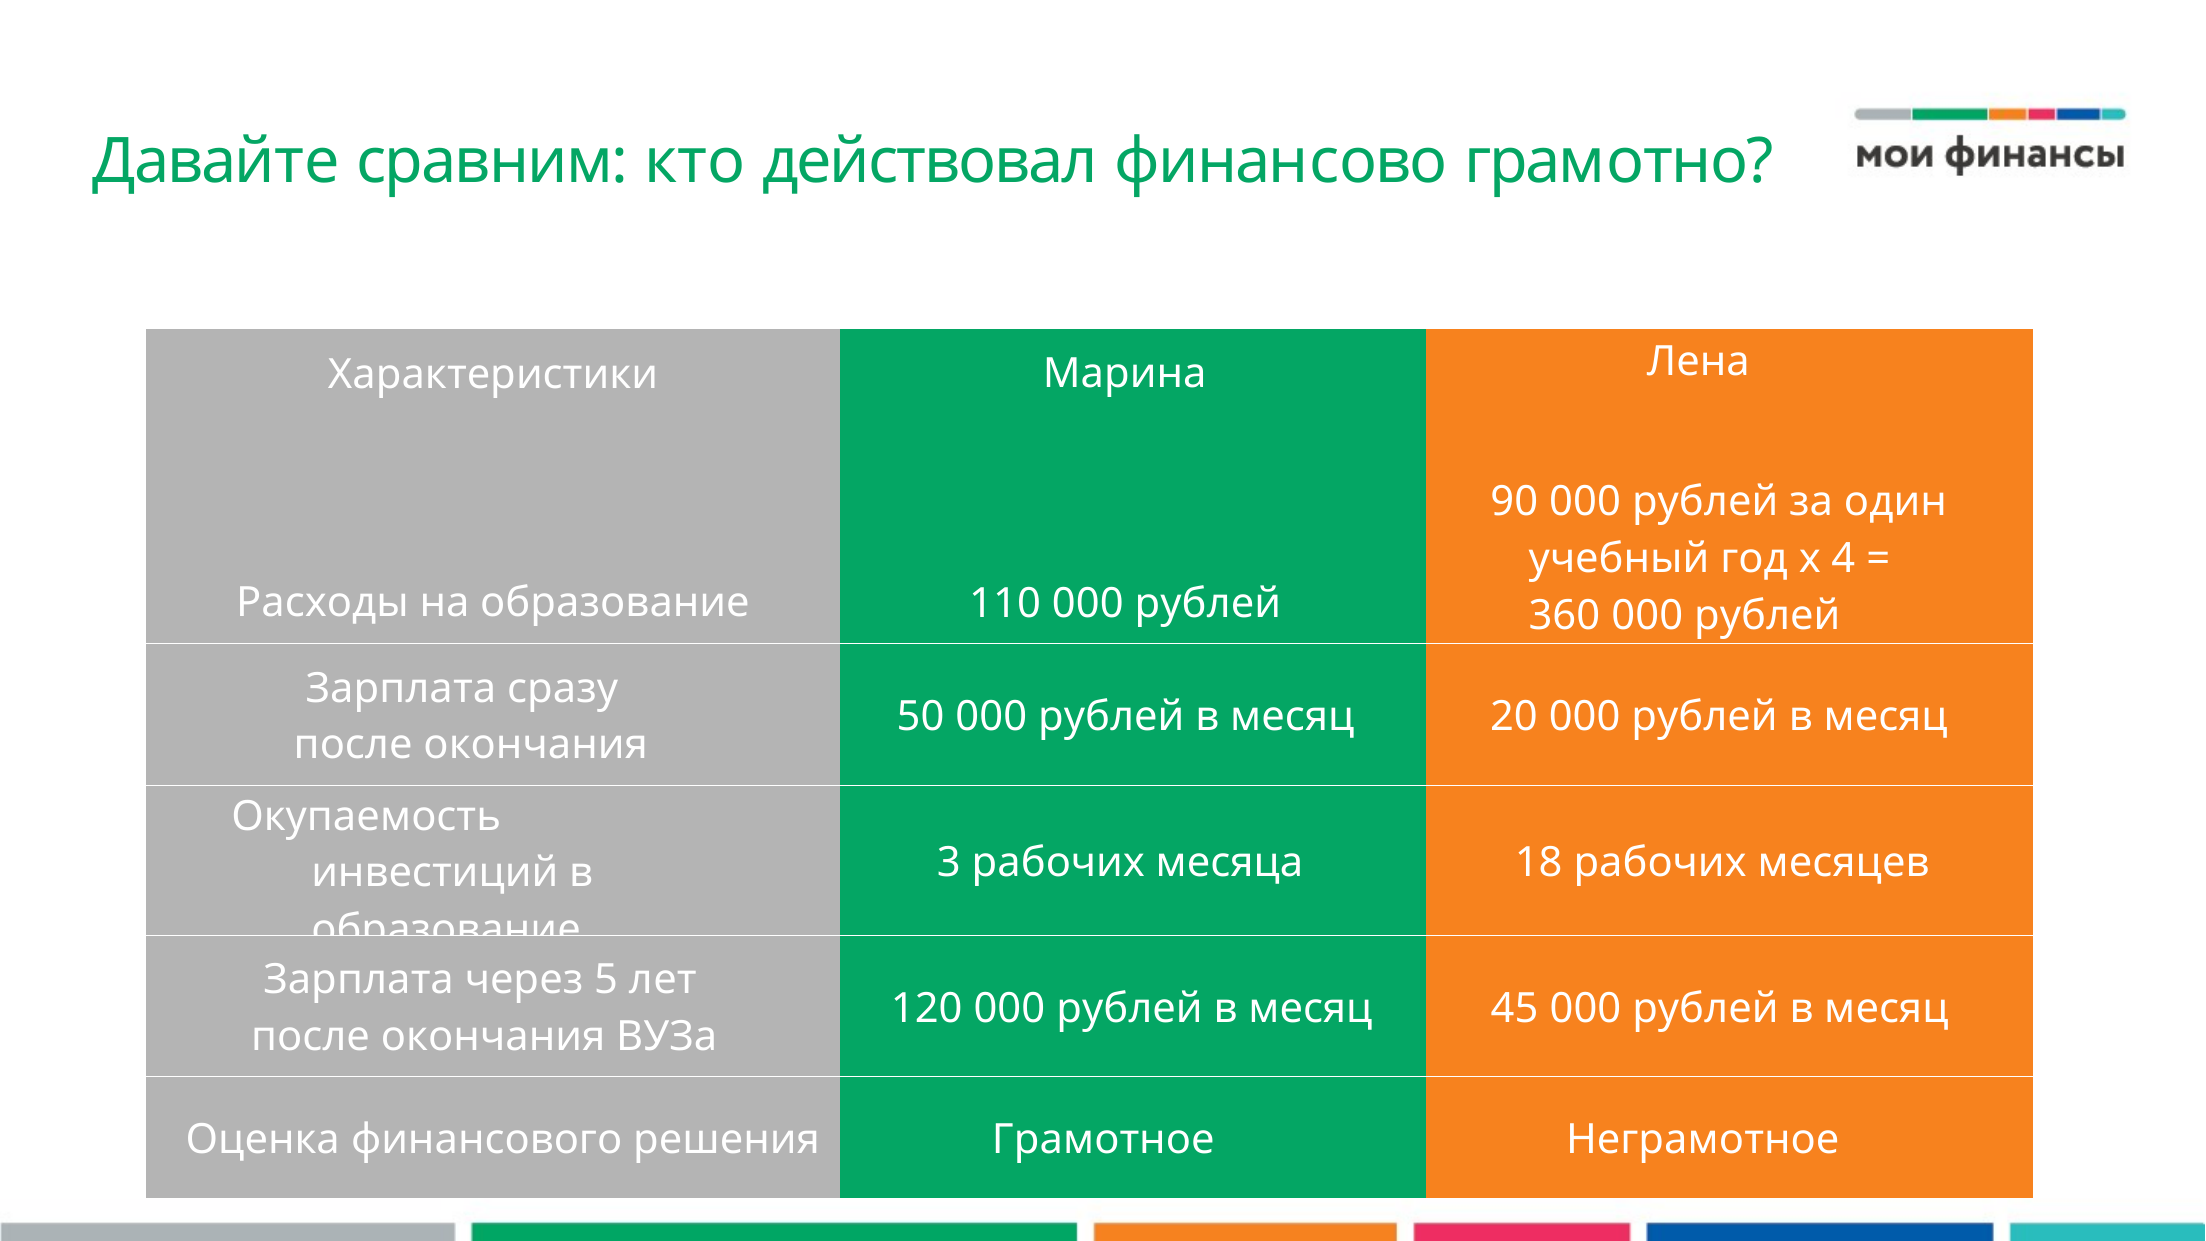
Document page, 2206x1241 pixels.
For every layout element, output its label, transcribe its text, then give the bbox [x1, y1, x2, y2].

table_cell 45 000 рублей в месяц [1426, 936, 2033, 1076]
table_cell 120 000 рублей в месяц [840, 936, 1426, 1076]
table_cell Грамотное [840, 1077, 1426, 1198]
table_cell 18 рабочих месяцев [1426, 786, 2033, 935]
table_cell 3 рабочих месяца [840, 786, 1426, 935]
table_cell Неграмотное [1426, 1077, 2033, 1198]
picture [0, 21, 2205, 1241]
table_header Характеристики Расходы на образование [146, 329, 840, 643]
table_header Лена 90 000 рублей за один учебный год х 4 = 360 000 рублей [1426, 329, 2033, 643]
table_cell Оценка финансового решения [146, 1077, 840, 1198]
table_cell Окупаемость инвестиций в образование [146, 786, 840, 935]
table_header Марина 110 000 рублей [840, 329, 1426, 643]
table_cell 20 000 рублей в месяц [1426, 644, 2033, 785]
table_cell Зарплата сразу после окончания [146, 644, 840, 785]
text_box Давайте сравним: кто действовал финансово грамотно? [90, 120, 1964, 196]
table_cell Зарплата через 5 лет после окончания ВУЗа [146, 936, 840, 1076]
table_cell 50 000 рублей в месяц [840, 644, 1426, 785]
